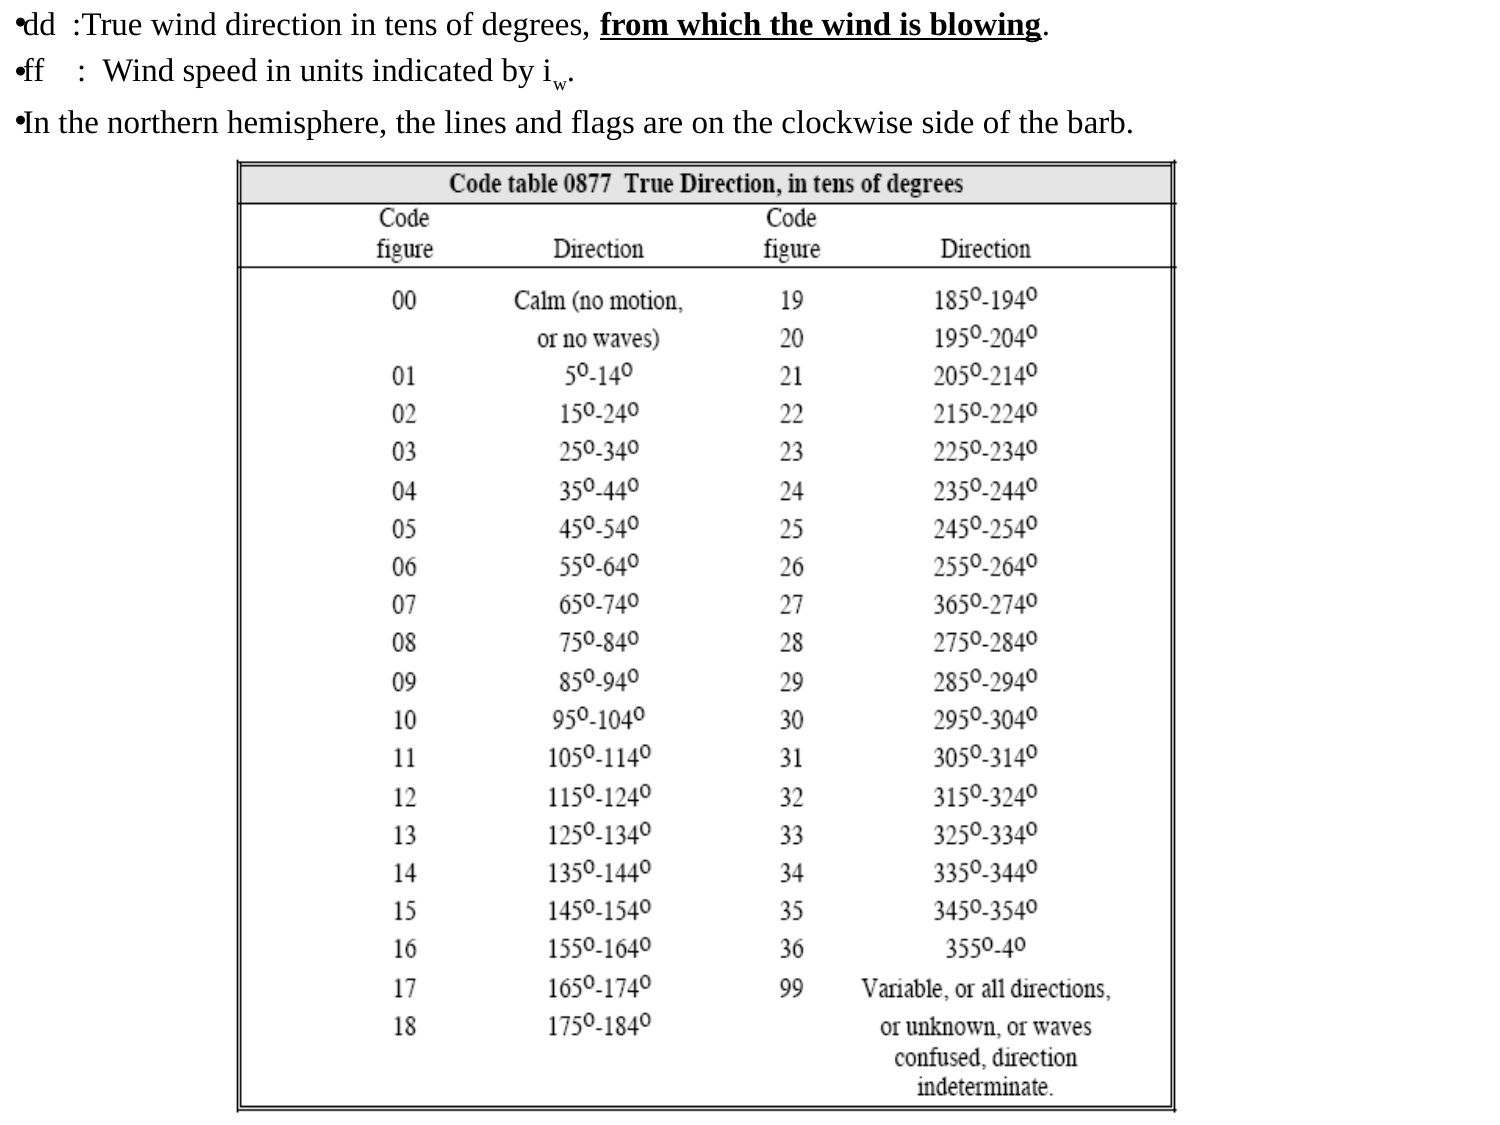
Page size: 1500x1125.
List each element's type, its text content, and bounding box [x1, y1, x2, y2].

text_box dd :True wind direction in tens of degrees, from which the wind is blowing. ff : Wind speed in units indicated by iw. In the northern hemisphere, the lines and flags are on the clockwise side of the barb. [0, 0, 1500, 149]
picture [212, 148, 1199, 1125]
